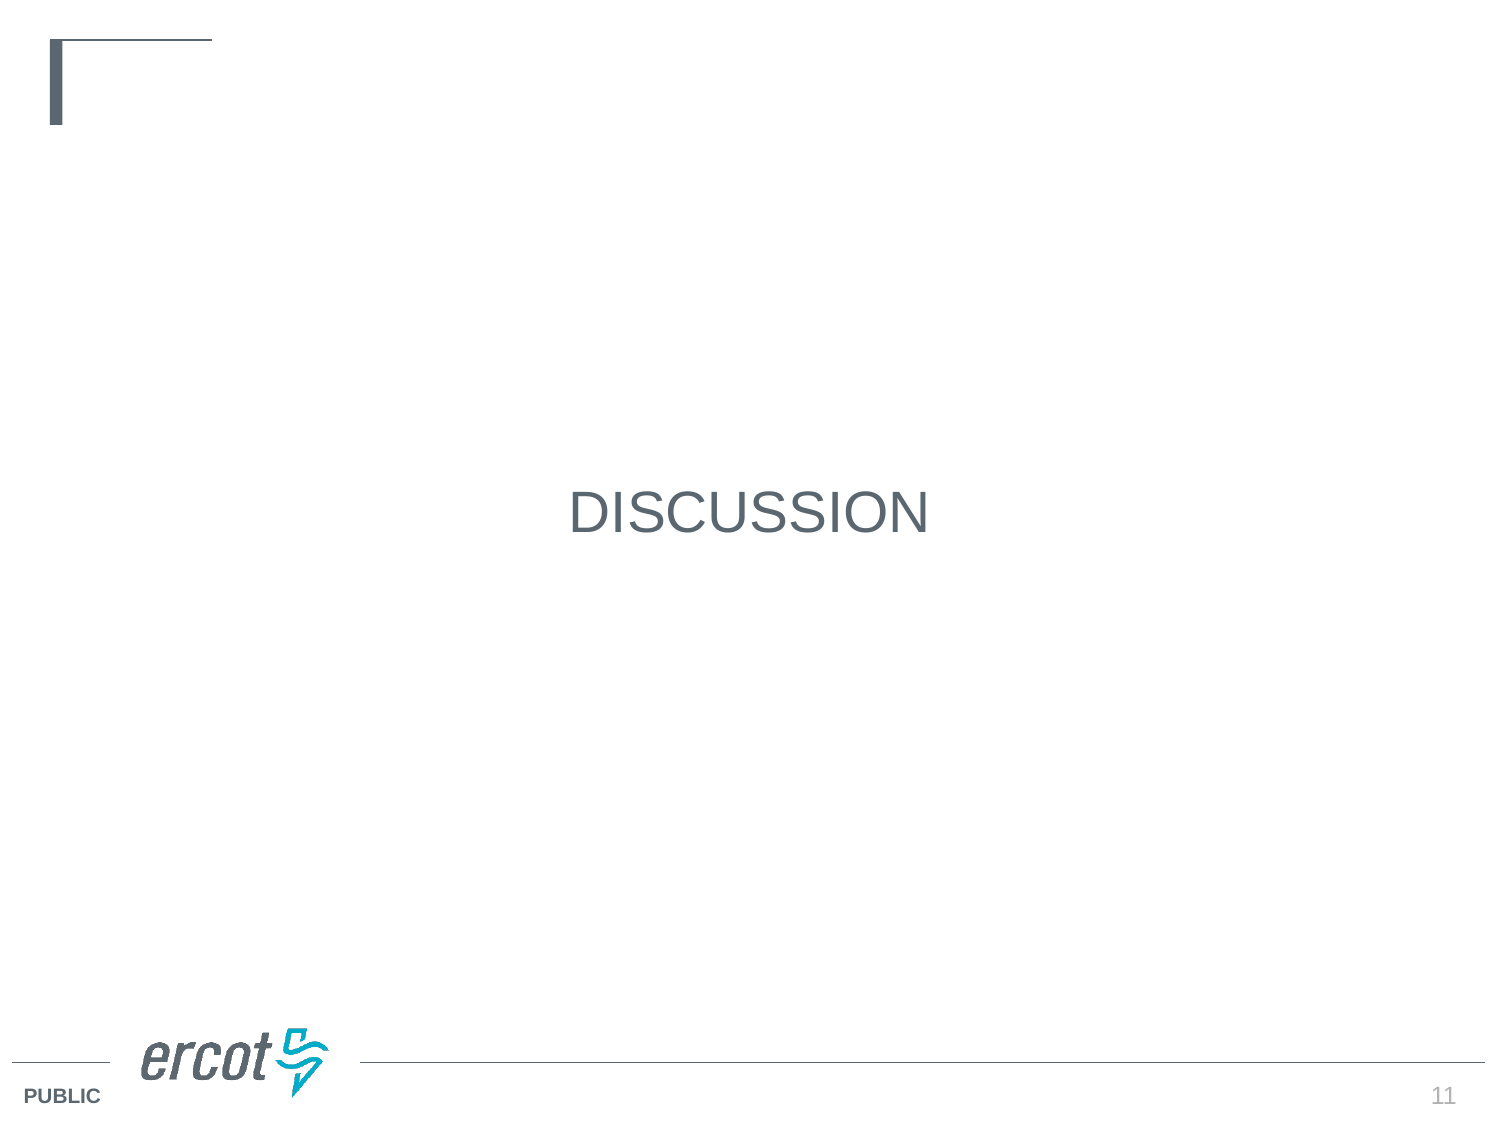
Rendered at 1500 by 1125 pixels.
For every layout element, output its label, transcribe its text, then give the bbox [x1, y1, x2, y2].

picture [137, 1024, 332, 1100]
slide_number 11 [1400, 1076, 1488, 1113]
list DISCUSSION [50, 162, 1450, 992]
